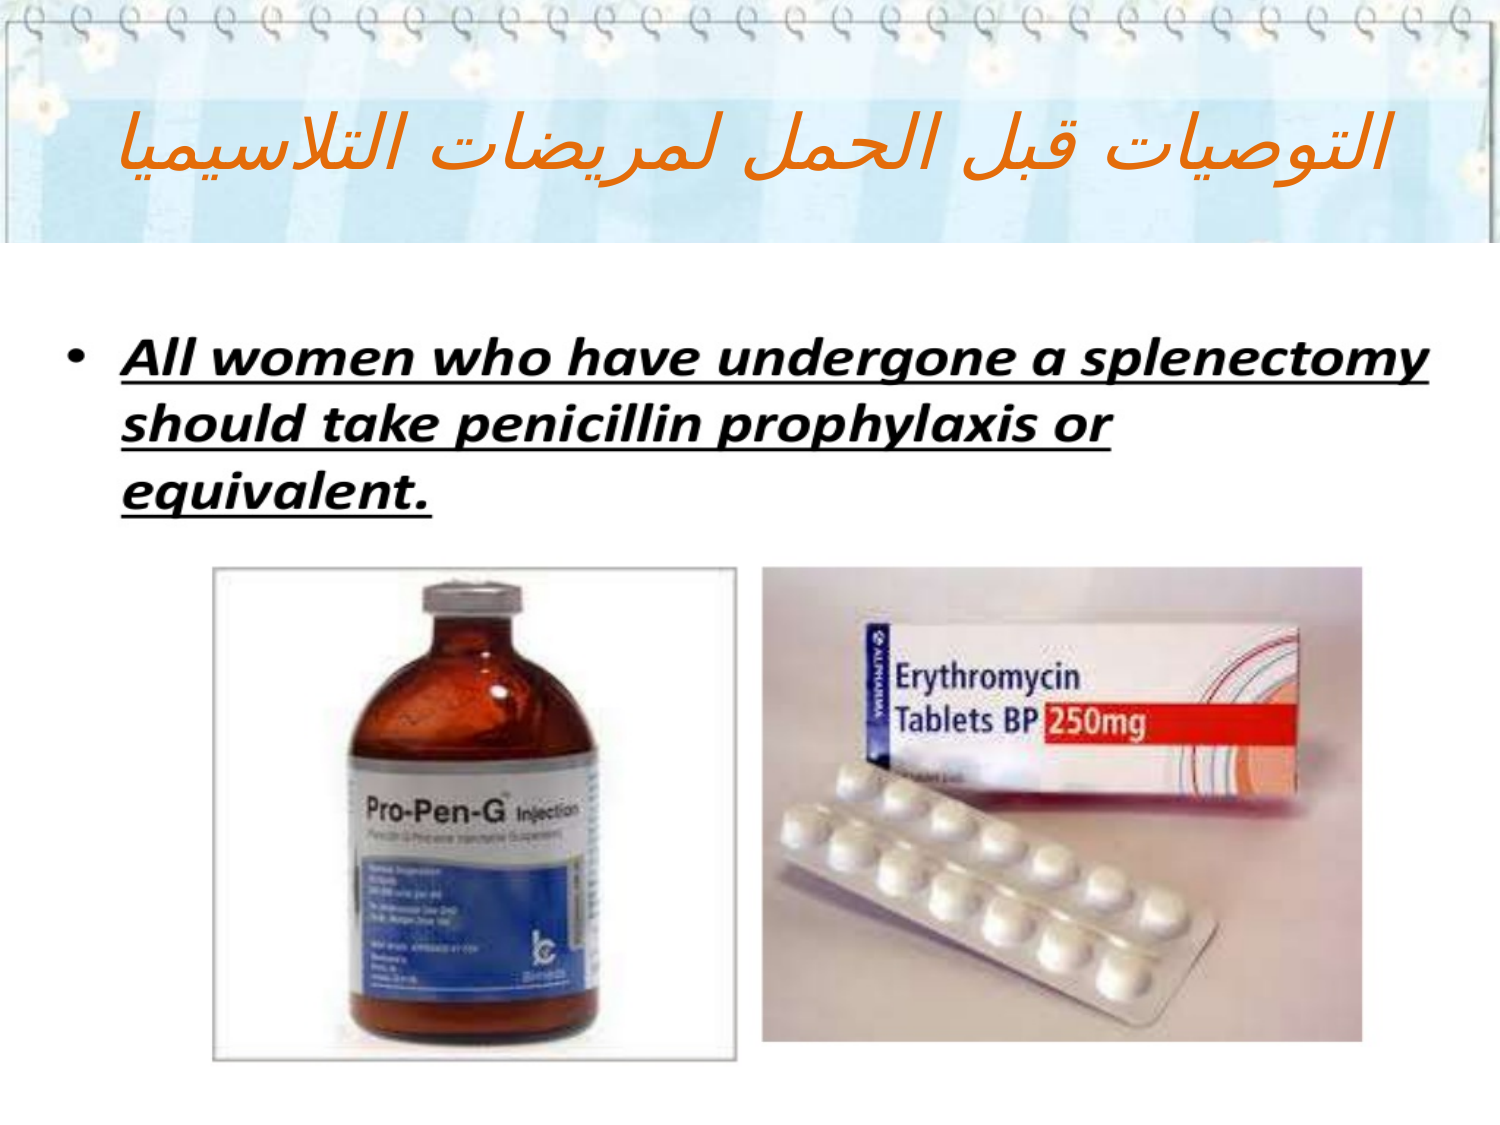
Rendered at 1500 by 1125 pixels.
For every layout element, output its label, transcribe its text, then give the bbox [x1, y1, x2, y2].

picture [0, 0, 1500, 1125]
title التوصيات قبل الحمل لمريضات التلاسيميا [75, 45, 1425, 233]
